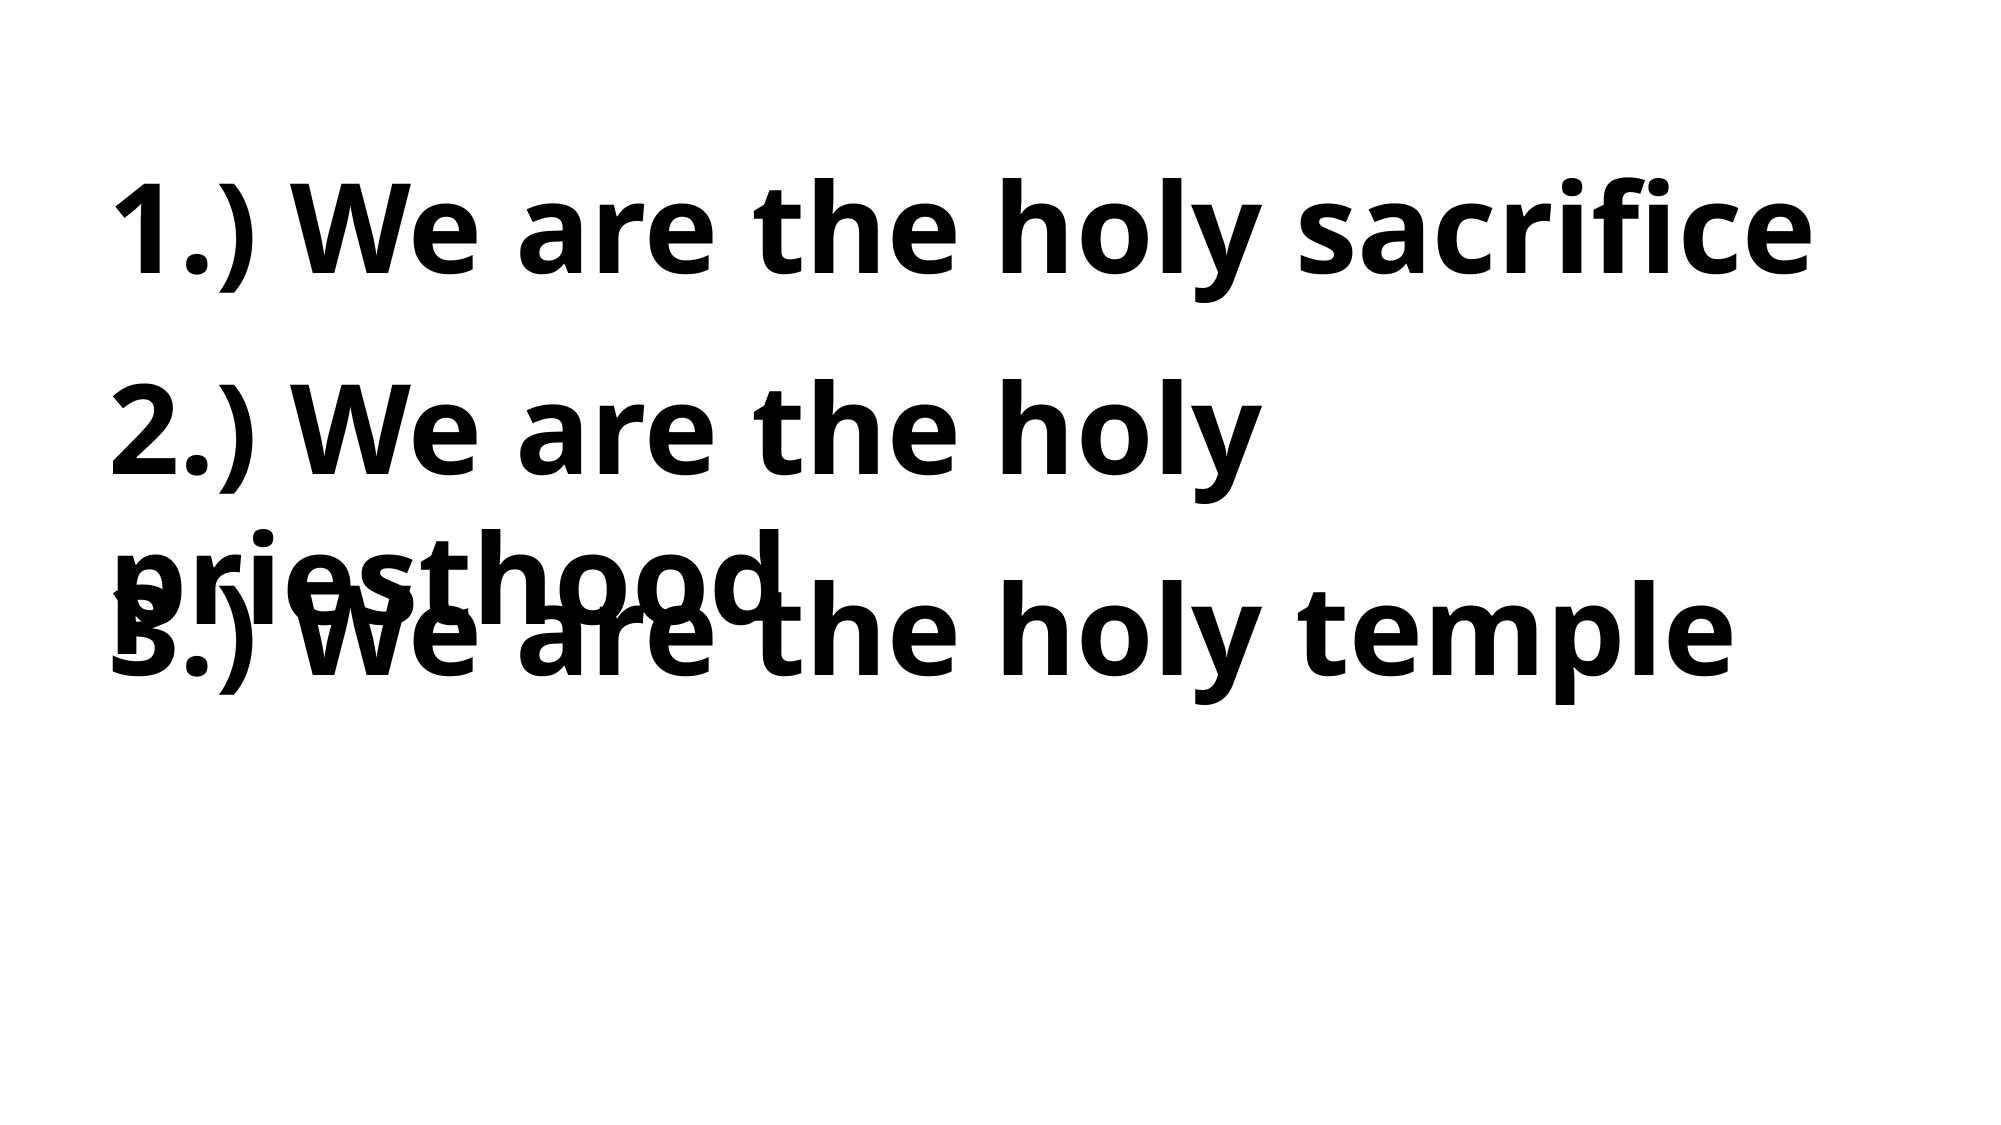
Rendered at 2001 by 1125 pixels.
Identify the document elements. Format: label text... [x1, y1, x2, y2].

text_box 3.) We are the holy temple [93, 543, 1863, 742]
title 1.) We are the holy sacrifice [93, 141, 1863, 340]
text_box 2.) We are the holy priesthood [93, 342, 1901, 541]
